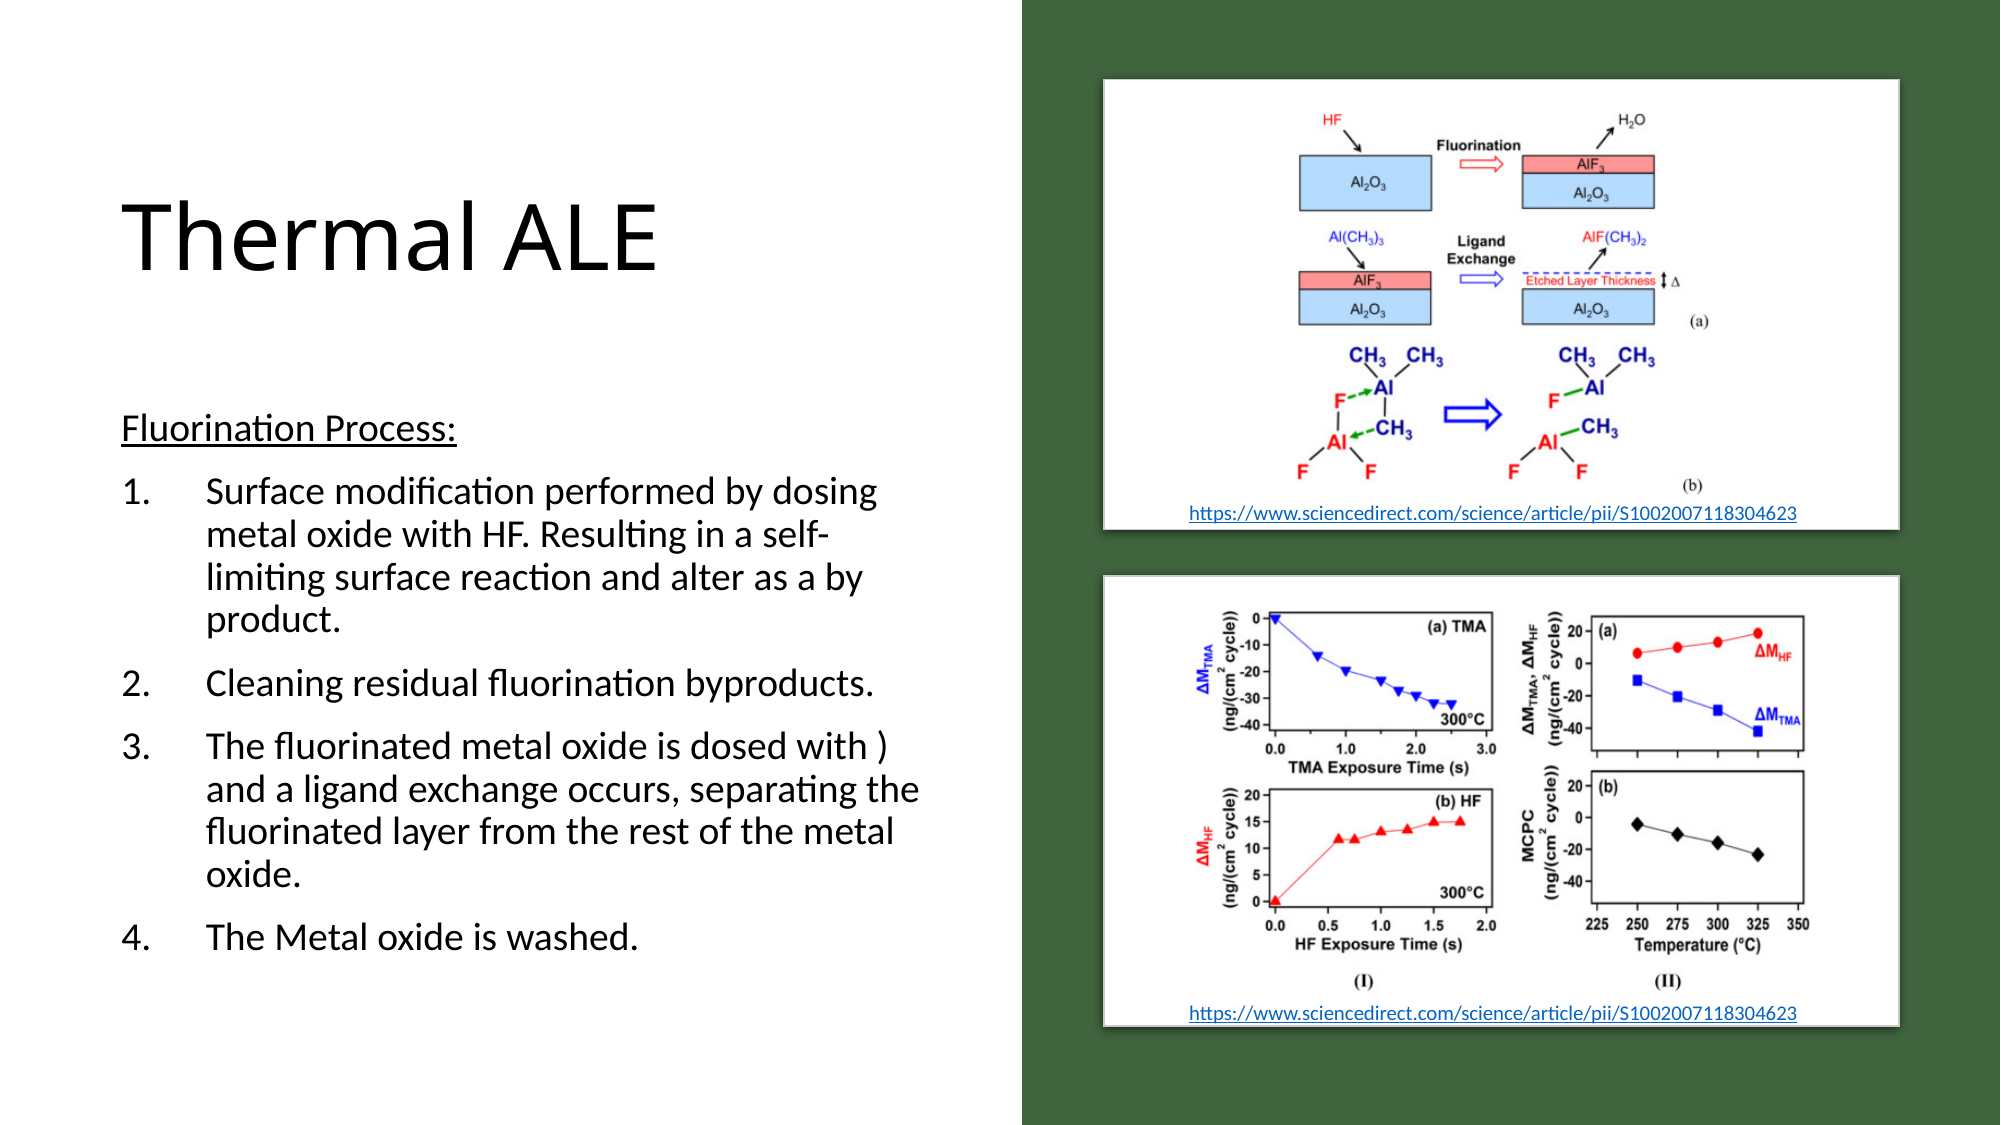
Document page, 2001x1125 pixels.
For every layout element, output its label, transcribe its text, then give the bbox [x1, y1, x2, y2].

text_box [1103, 575, 1900, 1027]
picture [1297, 113, 1709, 495]
picture [1195, 610, 1811, 992]
text_box [1021, 0, 2000, 1125]
text_box [1103, 78, 1900, 530]
text_box https://www.sciencedirect.com/science/article/pii/S1002007118304623 [1174, 492, 1829, 532]
title Thermal ALE [106, 103, 944, 379]
text_box https://www.sciencedirect.com/science/article/pii/S1002007118304623 [1174, 991, 1829, 1032]
